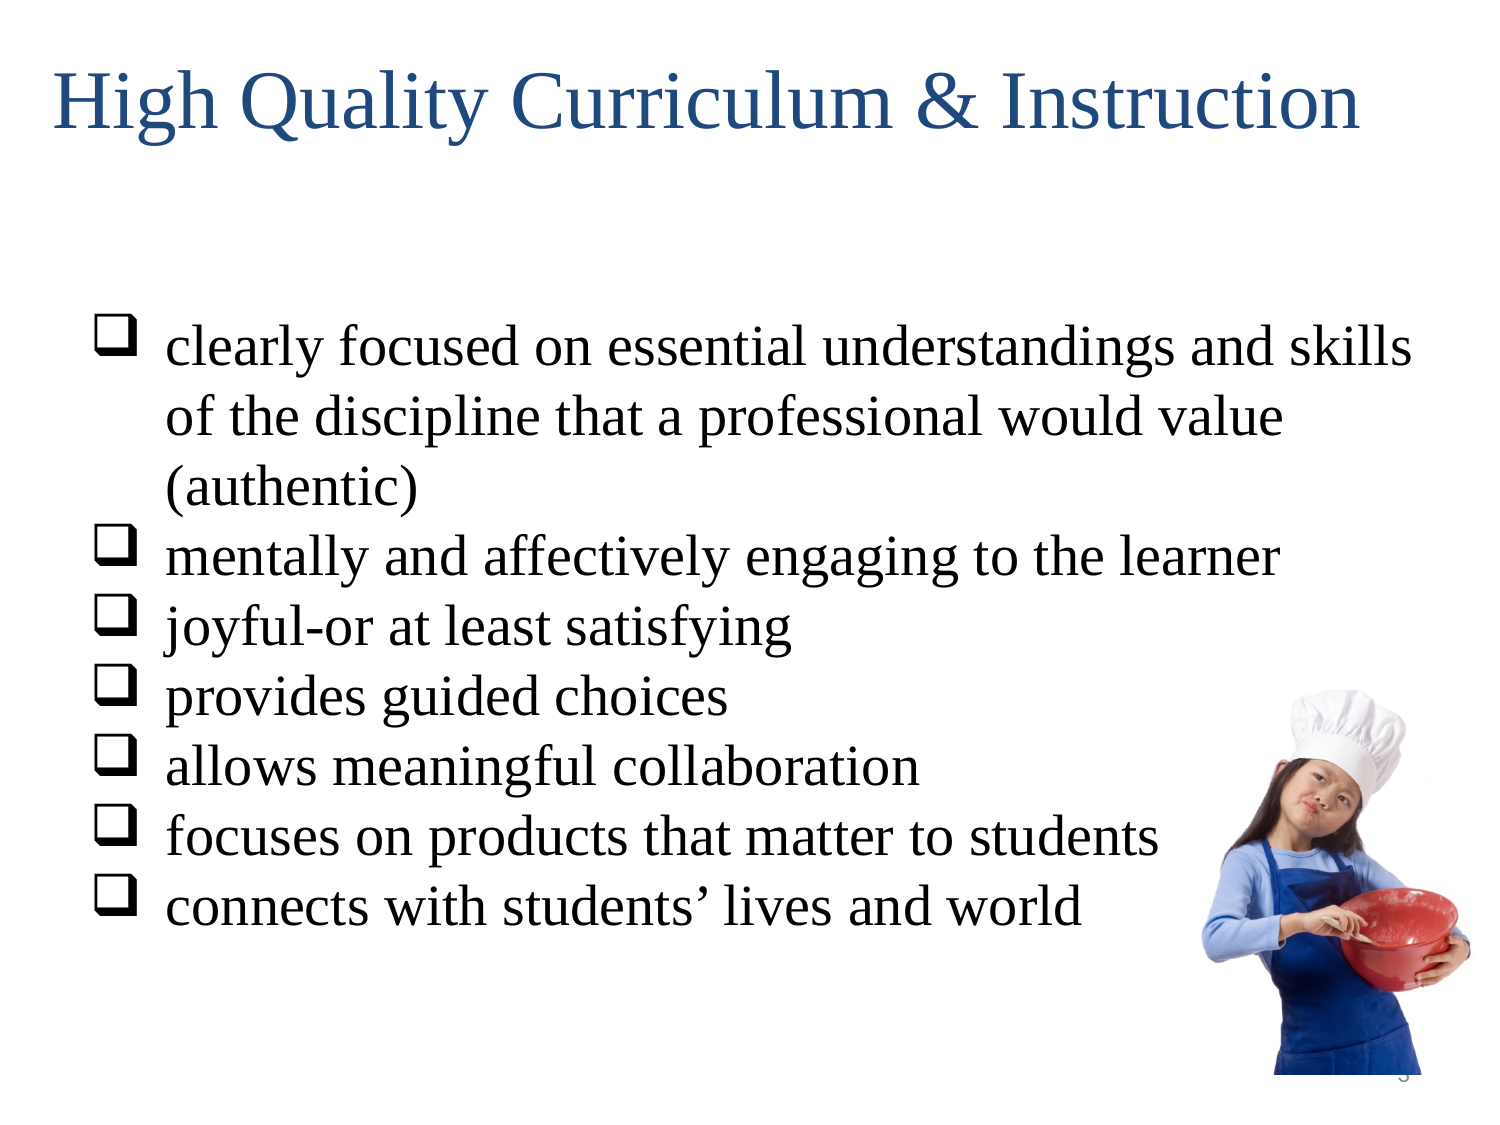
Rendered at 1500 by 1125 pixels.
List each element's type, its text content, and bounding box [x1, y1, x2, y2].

text_box [62, 274, 1475, 950]
slide_number 3 [1074, 1042, 1425, 1103]
picture [1174, 624, 1474, 1075]
text_box clearly focused on essential understandings and skills of the discipline that a professional would value (authentic) mentally and affectively engaging to the learner joyful-or at least satisfying provides guided choices allows meaningful collaboration focuses on products that matter to students connects with students’ lives and world [74, 299, 1438, 945]
text_box High Quality Curriculum & Instruction [37, 37, 1425, 225]
